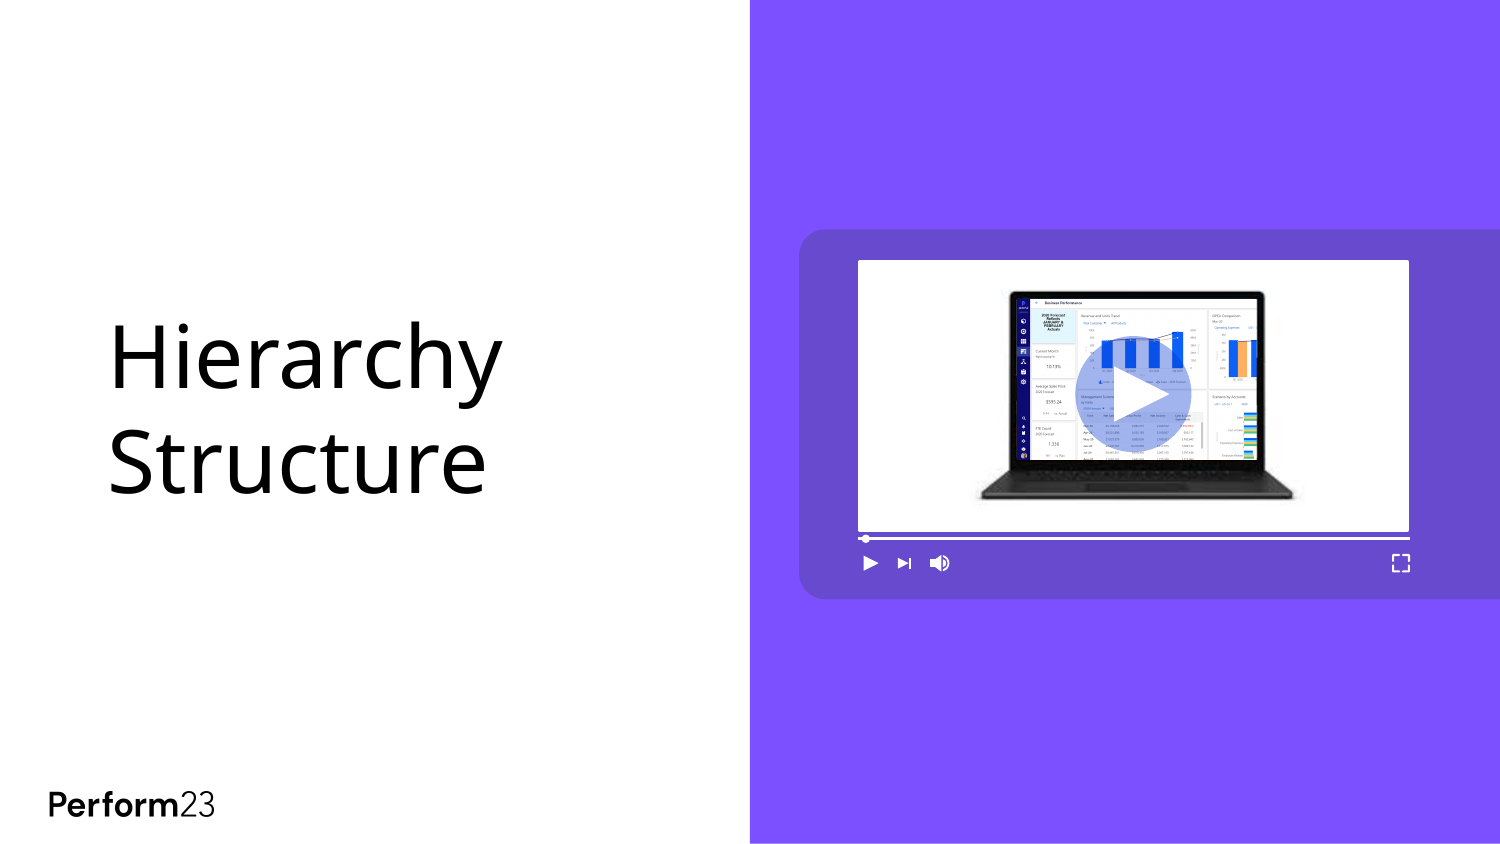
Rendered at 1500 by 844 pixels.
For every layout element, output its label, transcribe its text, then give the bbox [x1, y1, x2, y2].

title Hierarchy Structure [92, 282, 708, 526]
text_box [1075, 335, 1192, 453]
text_box [799, 229, 1500, 600]
text_box [859, 262, 1408, 531]
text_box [1391, 553, 1411, 573]
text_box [863, 554, 950, 572]
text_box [857, 534, 1411, 544]
picture [900, 264, 1373, 531]
picture [49, 791, 214, 817]
